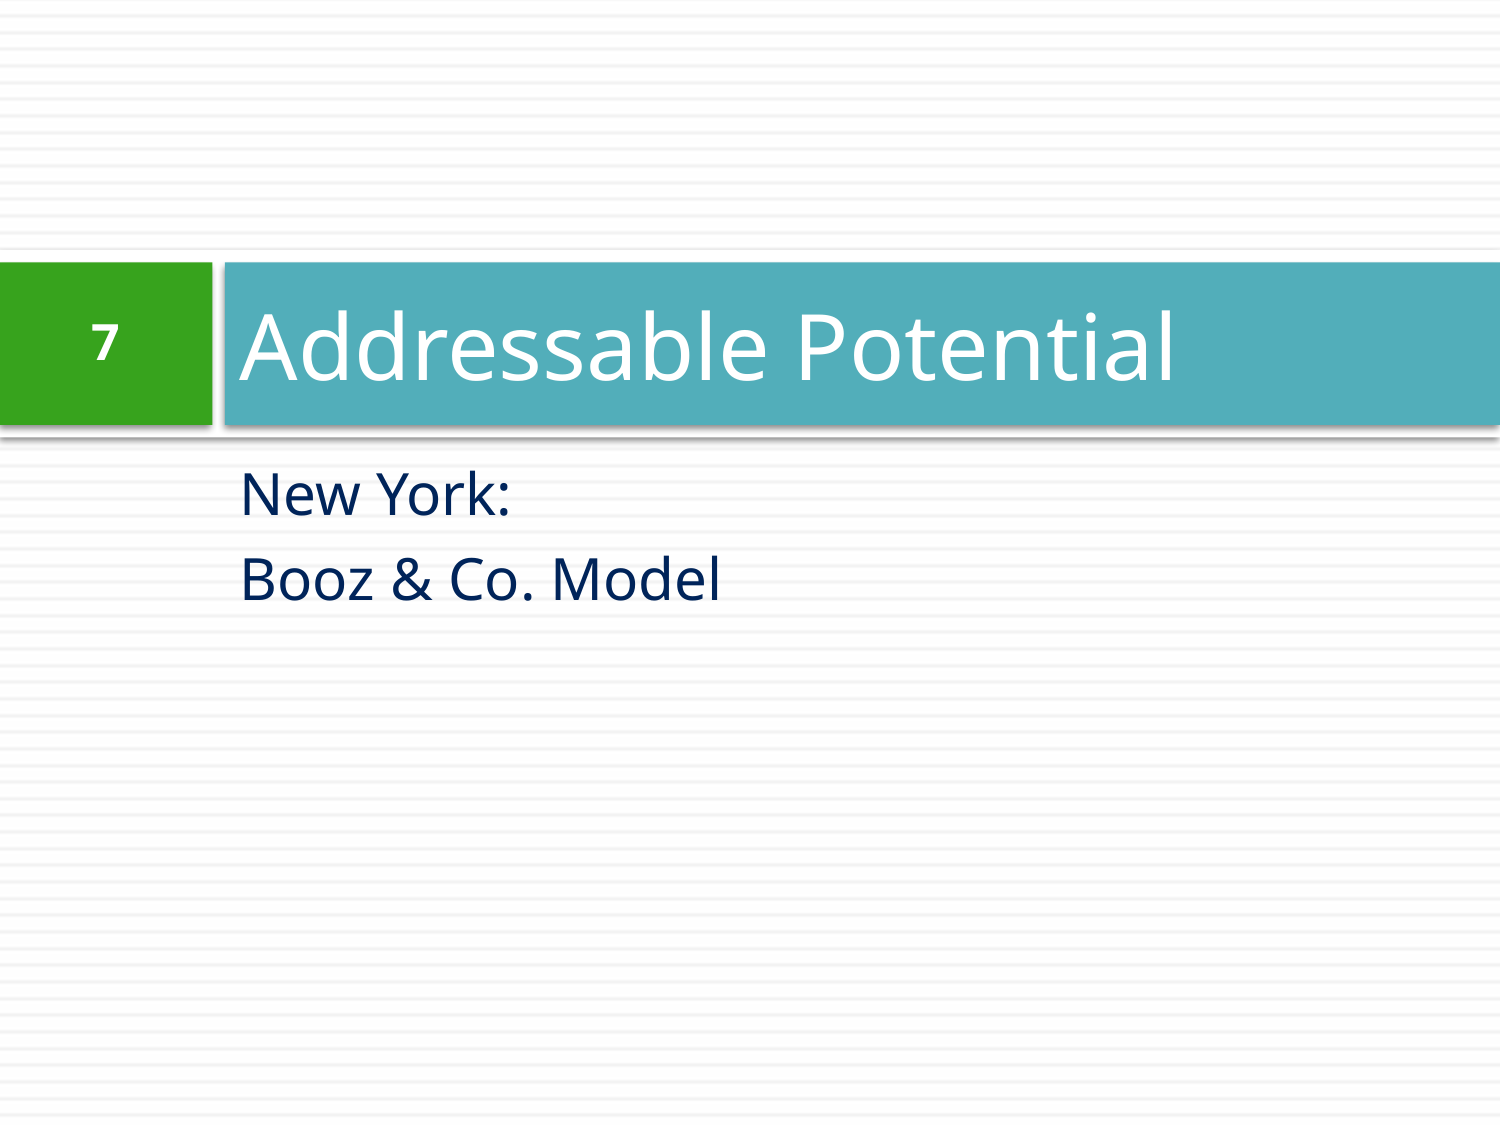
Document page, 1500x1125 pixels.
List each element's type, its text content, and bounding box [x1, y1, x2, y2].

slide_number 7 [0, 287, 213, 403]
title Addressable Potential [225, 262, 1475, 425]
list New York: Booz & Co. Model [225, 450, 1394, 725]
